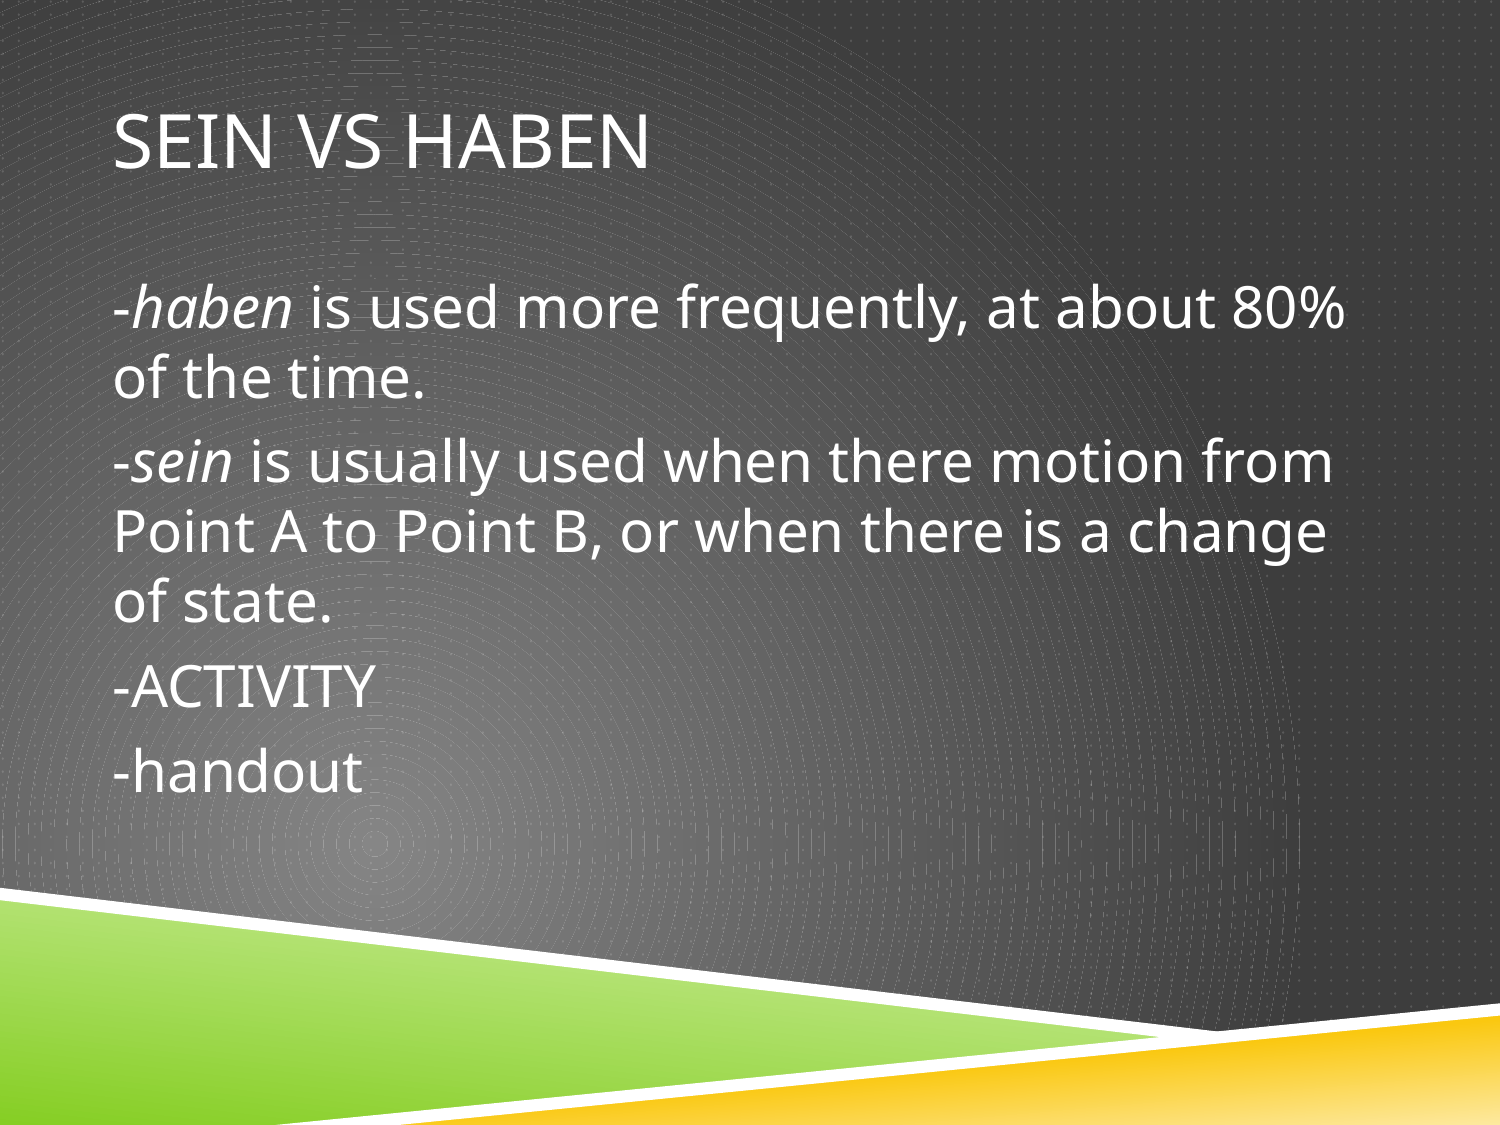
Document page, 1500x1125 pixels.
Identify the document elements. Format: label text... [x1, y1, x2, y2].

title Sein vs haben [112, 45, 1388, 233]
list -haben is used more frequently, at about 80% of the time. -sein is usually used when there motion from Point A to Point B, or when there is a change of state. -ACTIVITY -handout [112, 262, 1388, 875]
